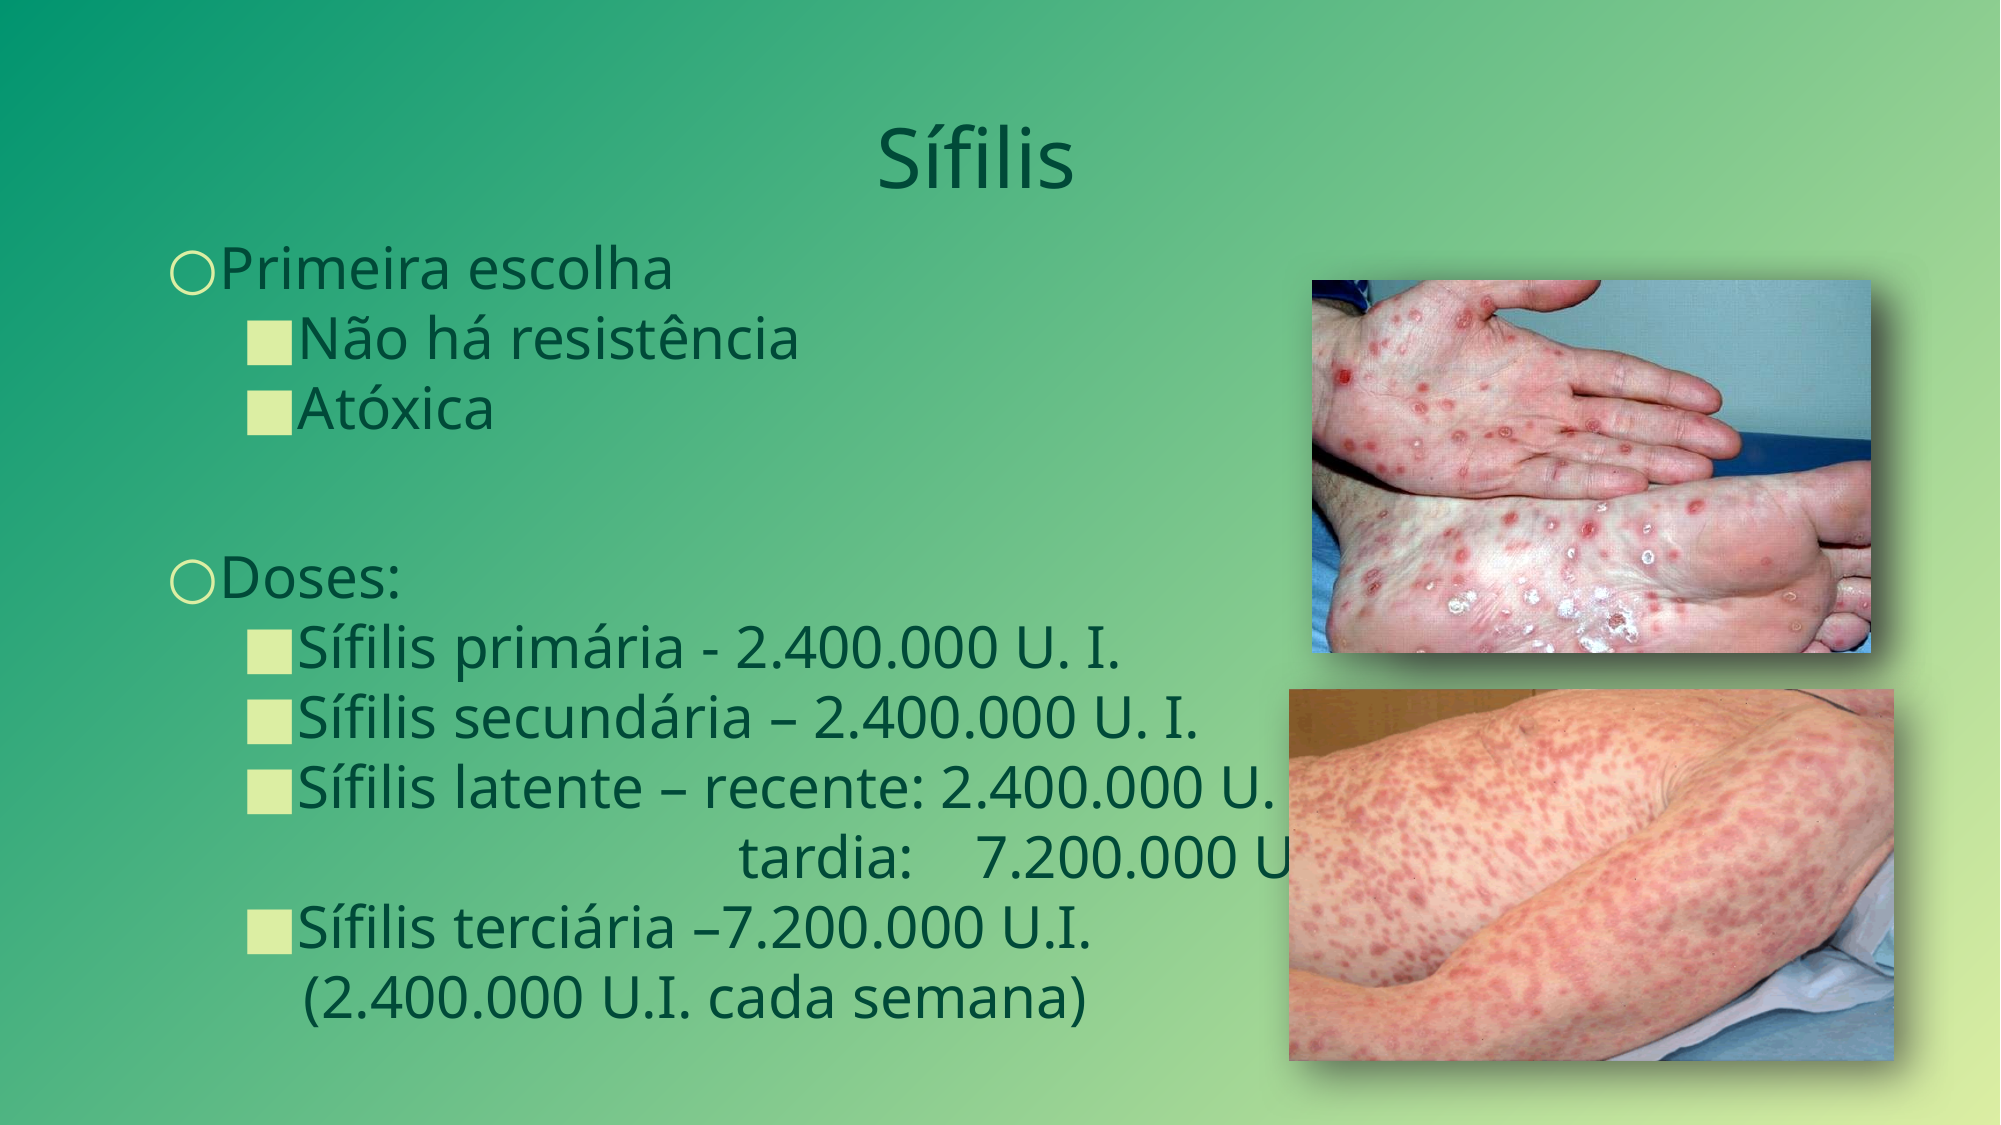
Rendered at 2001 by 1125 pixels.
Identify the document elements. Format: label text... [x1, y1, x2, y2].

text_box Sífilis [90, 90, 1844, 193]
list Primeira escolha Não há resistência Atóxica Doses: Sífilis primária - 2.400.000 U. I. Sífilis secundária – 2.400.000 U. I. Sífilis latente – recente: 2.400.000 U. I. tardia: 7.200.000 U.I. Sífilis terciária –7.200.000 U.I. (2.400.000 U.I. cada semana) [55, 216, 1657, 1035]
picture [1289, 689, 1894, 1062]
picture [1312, 280, 1871, 654]
